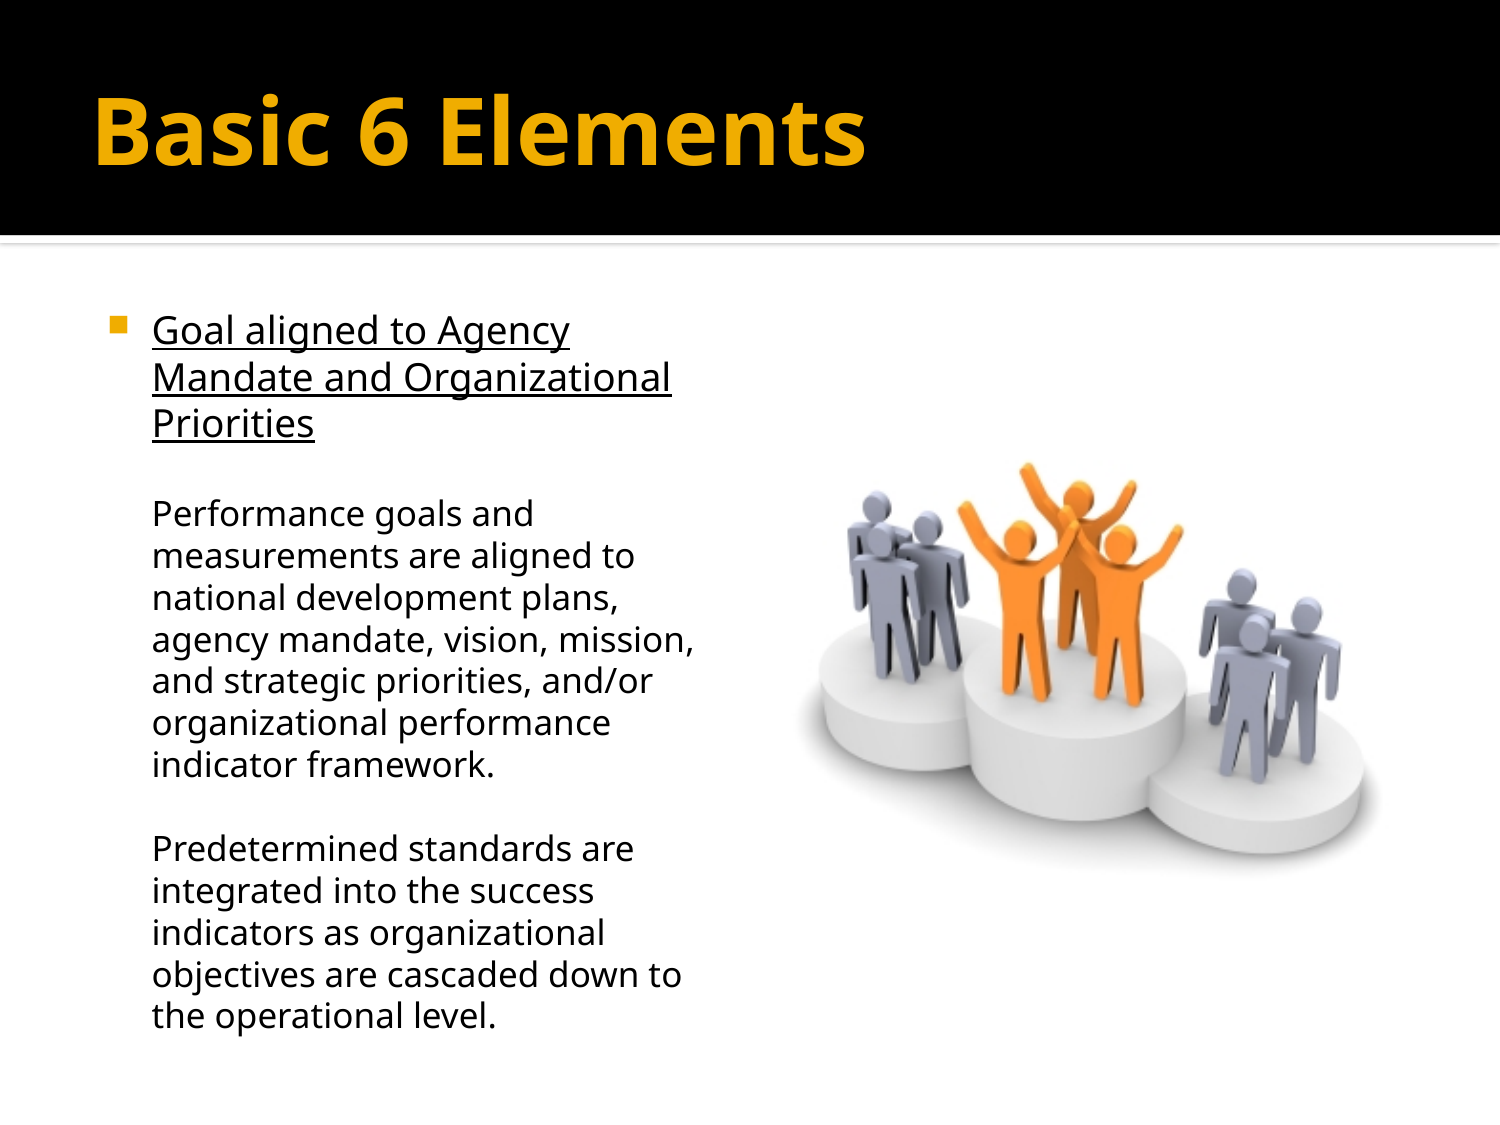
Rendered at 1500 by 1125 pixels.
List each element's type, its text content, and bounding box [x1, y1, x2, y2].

list Goal aligned to Agency Mandate and Organizational Priorities Performance goals and measurements are aligned to national development plans, agency mandate, vision, mission, and strategic priorities, and/or organizational performance indicator framework. Predetermined standards are integrated into the success indicators as organizational objectives are cascaded down to the operational level. [75, 290, 738, 1050]
title Basic 6 Elements [75, 24, 1425, 231]
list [762, 339, 1425, 1001]
